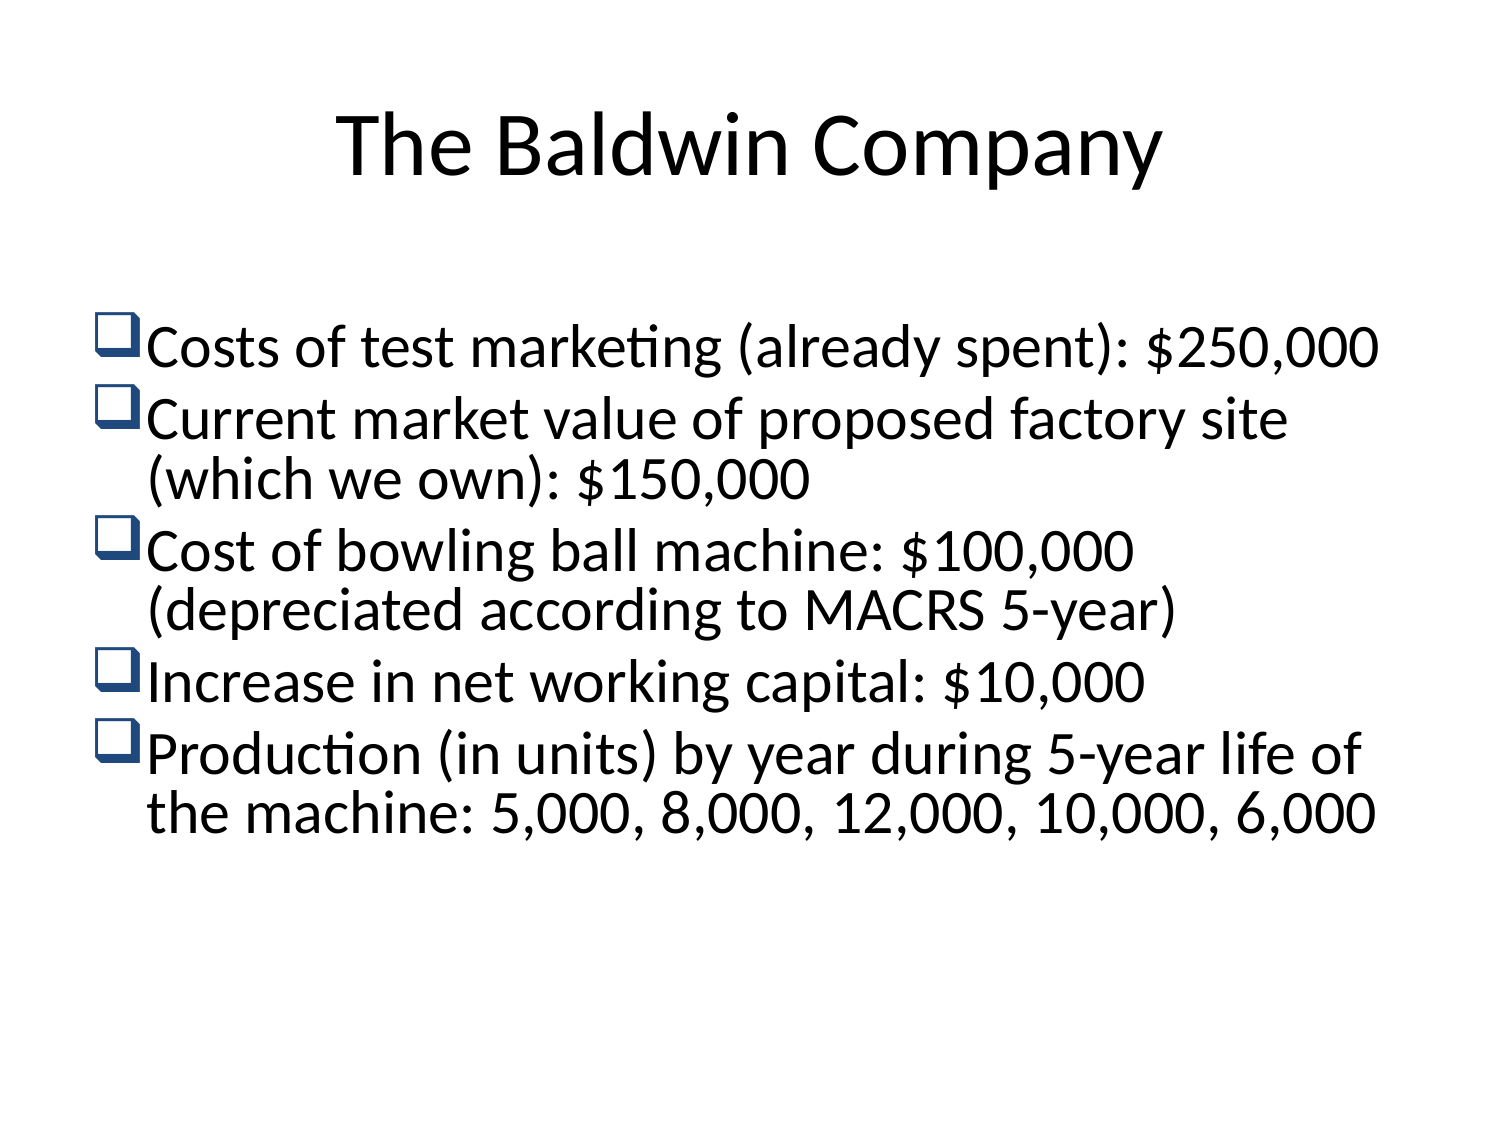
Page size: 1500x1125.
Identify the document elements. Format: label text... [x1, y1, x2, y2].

title The Baldwin Company [75, 45, 1425, 233]
list Costs of test marketing (already spent): $250,000 Current market value of proposed factory site (which we own): $150,000 Cost of bowling ball machine: $100,000 (depreciated according to MACRS 5-year) Increase in net working capital: $10,000 Production (in units) by year during 5-year life of the machine: 5,000, 8,000, 12,000, 10,000, 6,000 [75, 312, 1400, 863]
